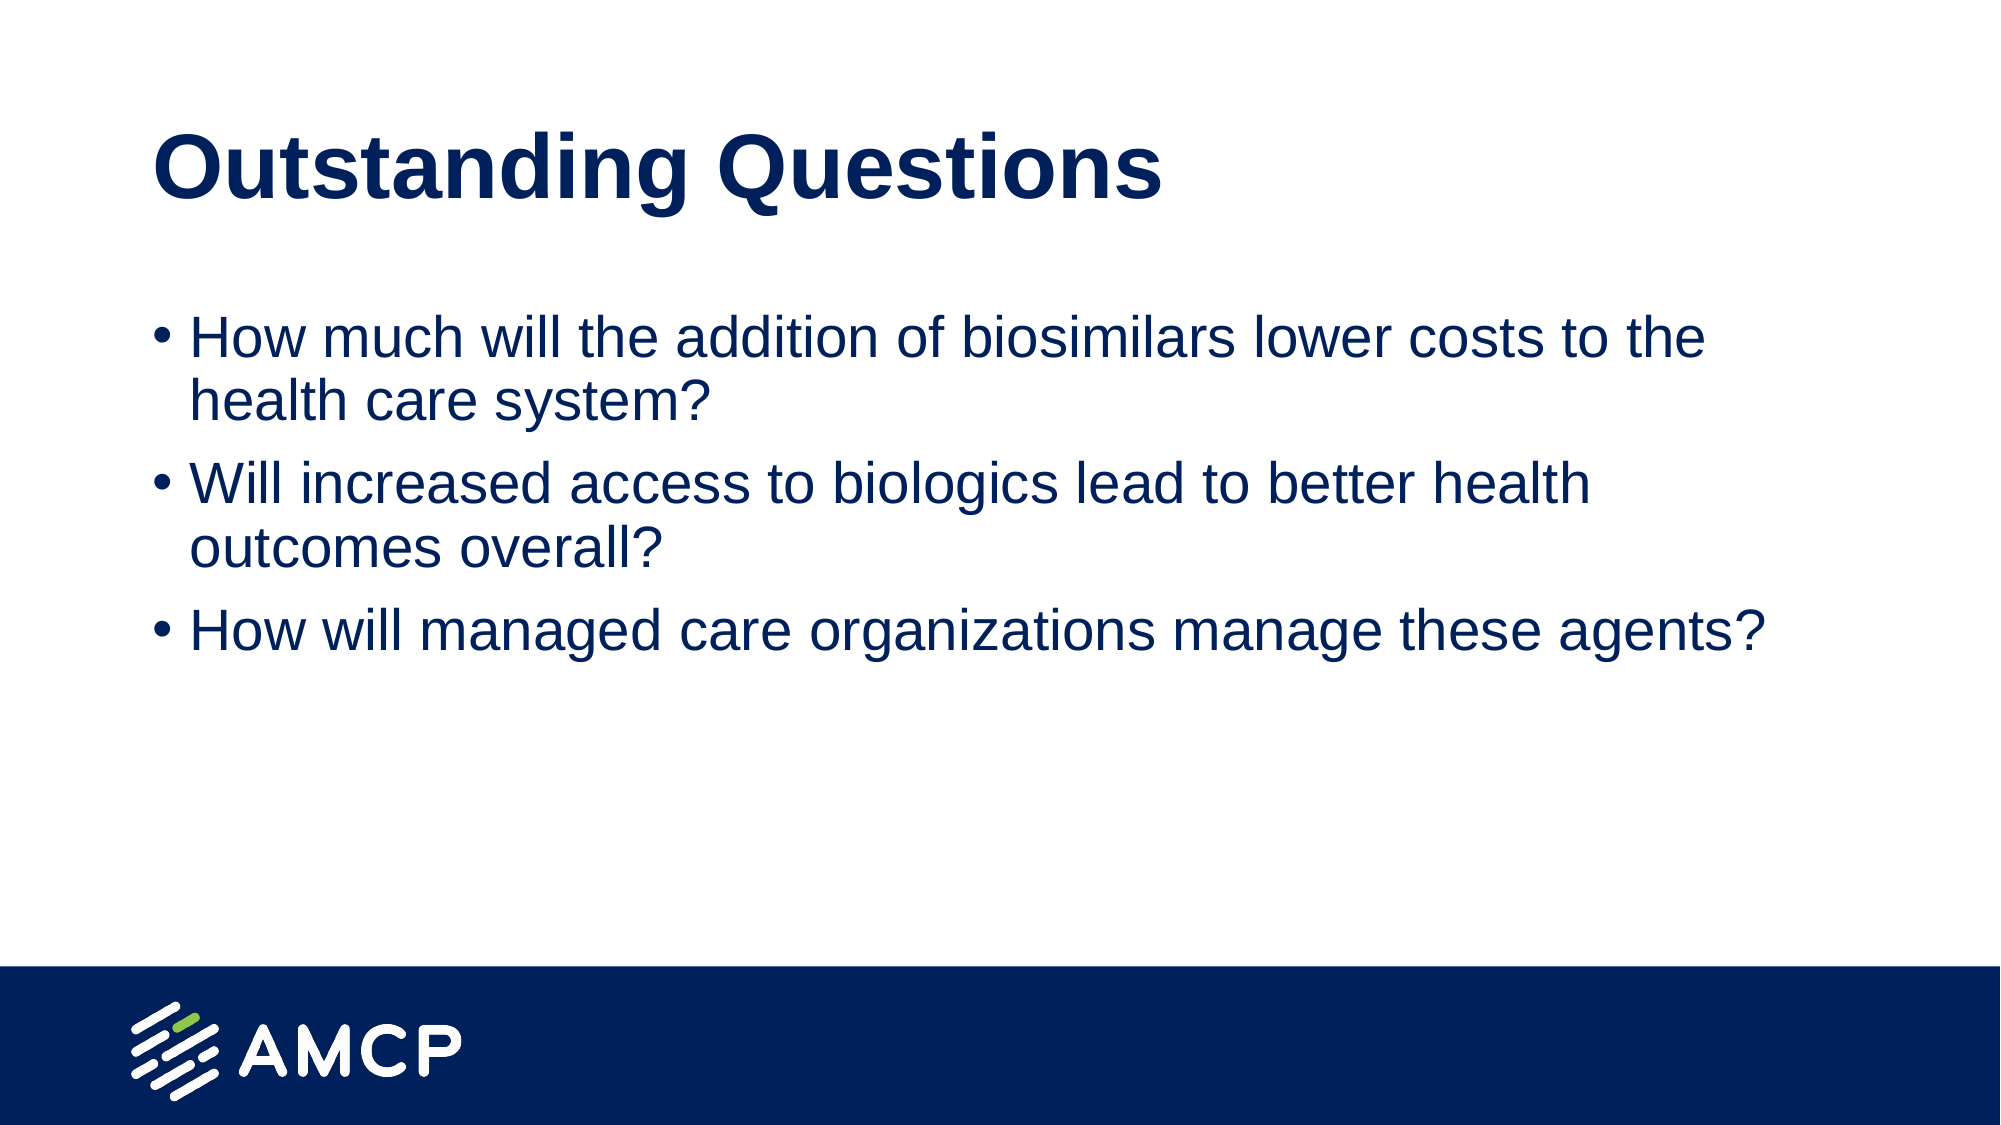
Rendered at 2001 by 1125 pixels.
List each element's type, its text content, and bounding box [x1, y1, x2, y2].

picture [0, 666, 813, 1125]
list How much will the addition of biosimilars lower costs to the health care system? Will increased access to biologics lead to better health outcomes overall? How will managed care organizations manage these agents? [137, 299, 1863, 940]
title Outstanding Questions [137, 59, 1863, 278]
